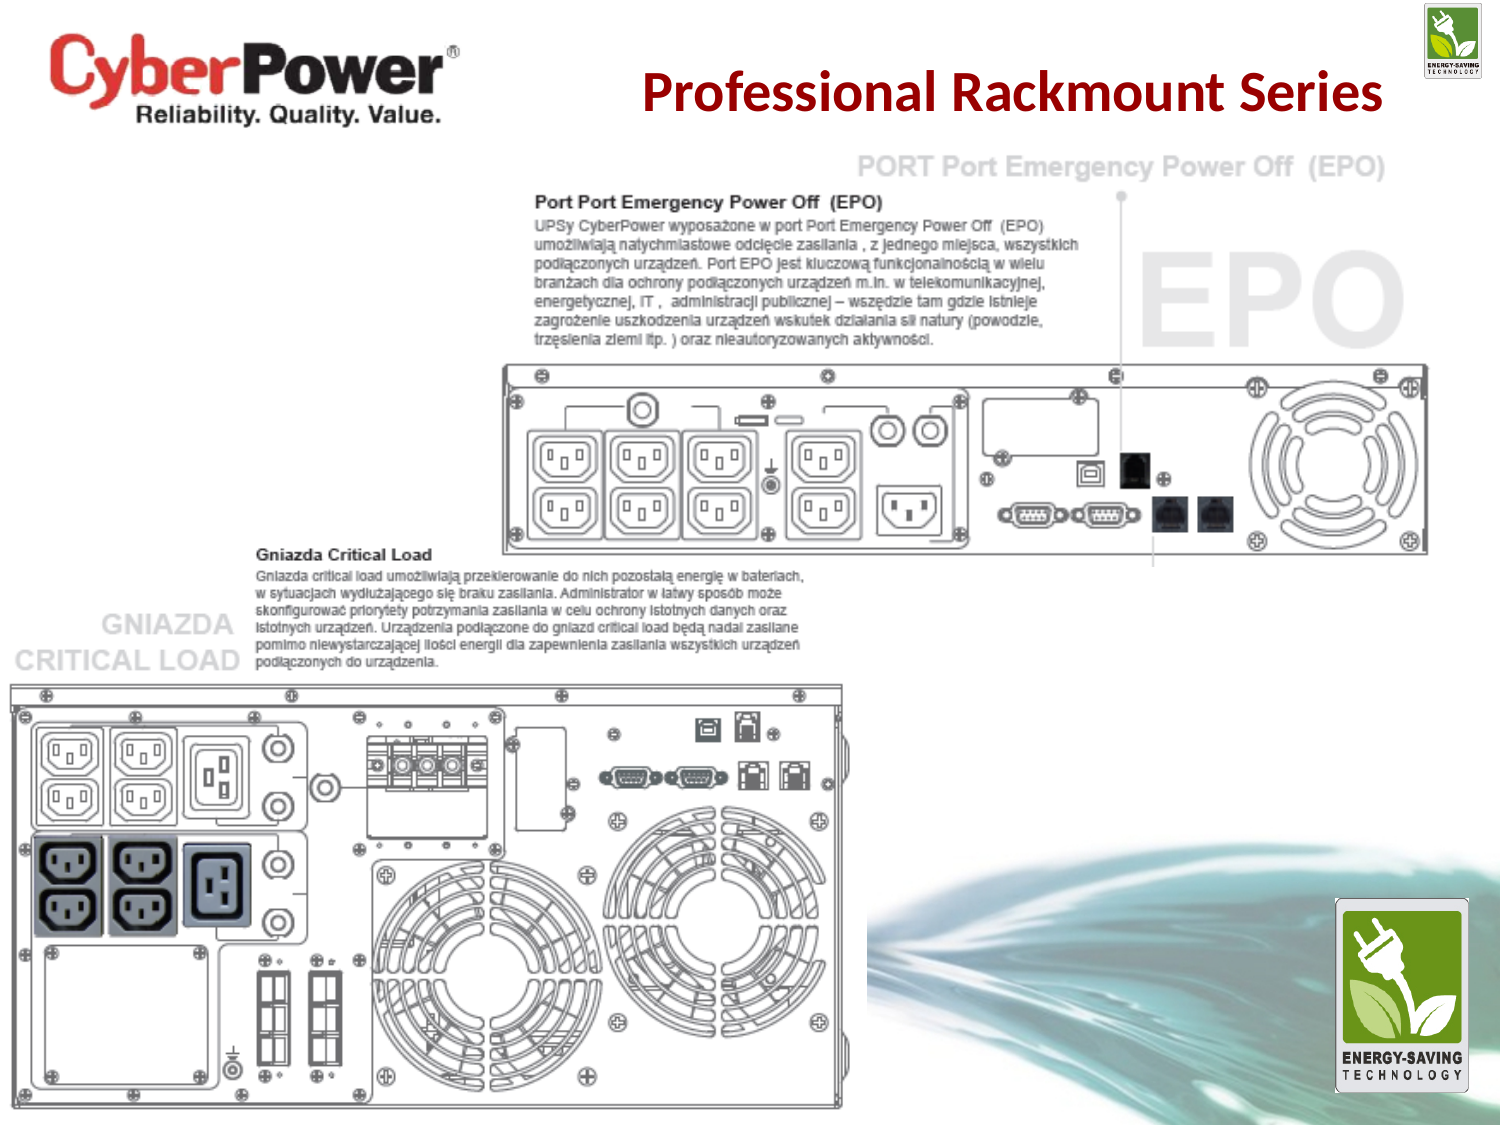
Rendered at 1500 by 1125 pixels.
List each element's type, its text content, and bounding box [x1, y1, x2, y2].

picture [0, 0, 1500, 1125]
text_box Professional Rackmount Series [597, 45, 1399, 131]
